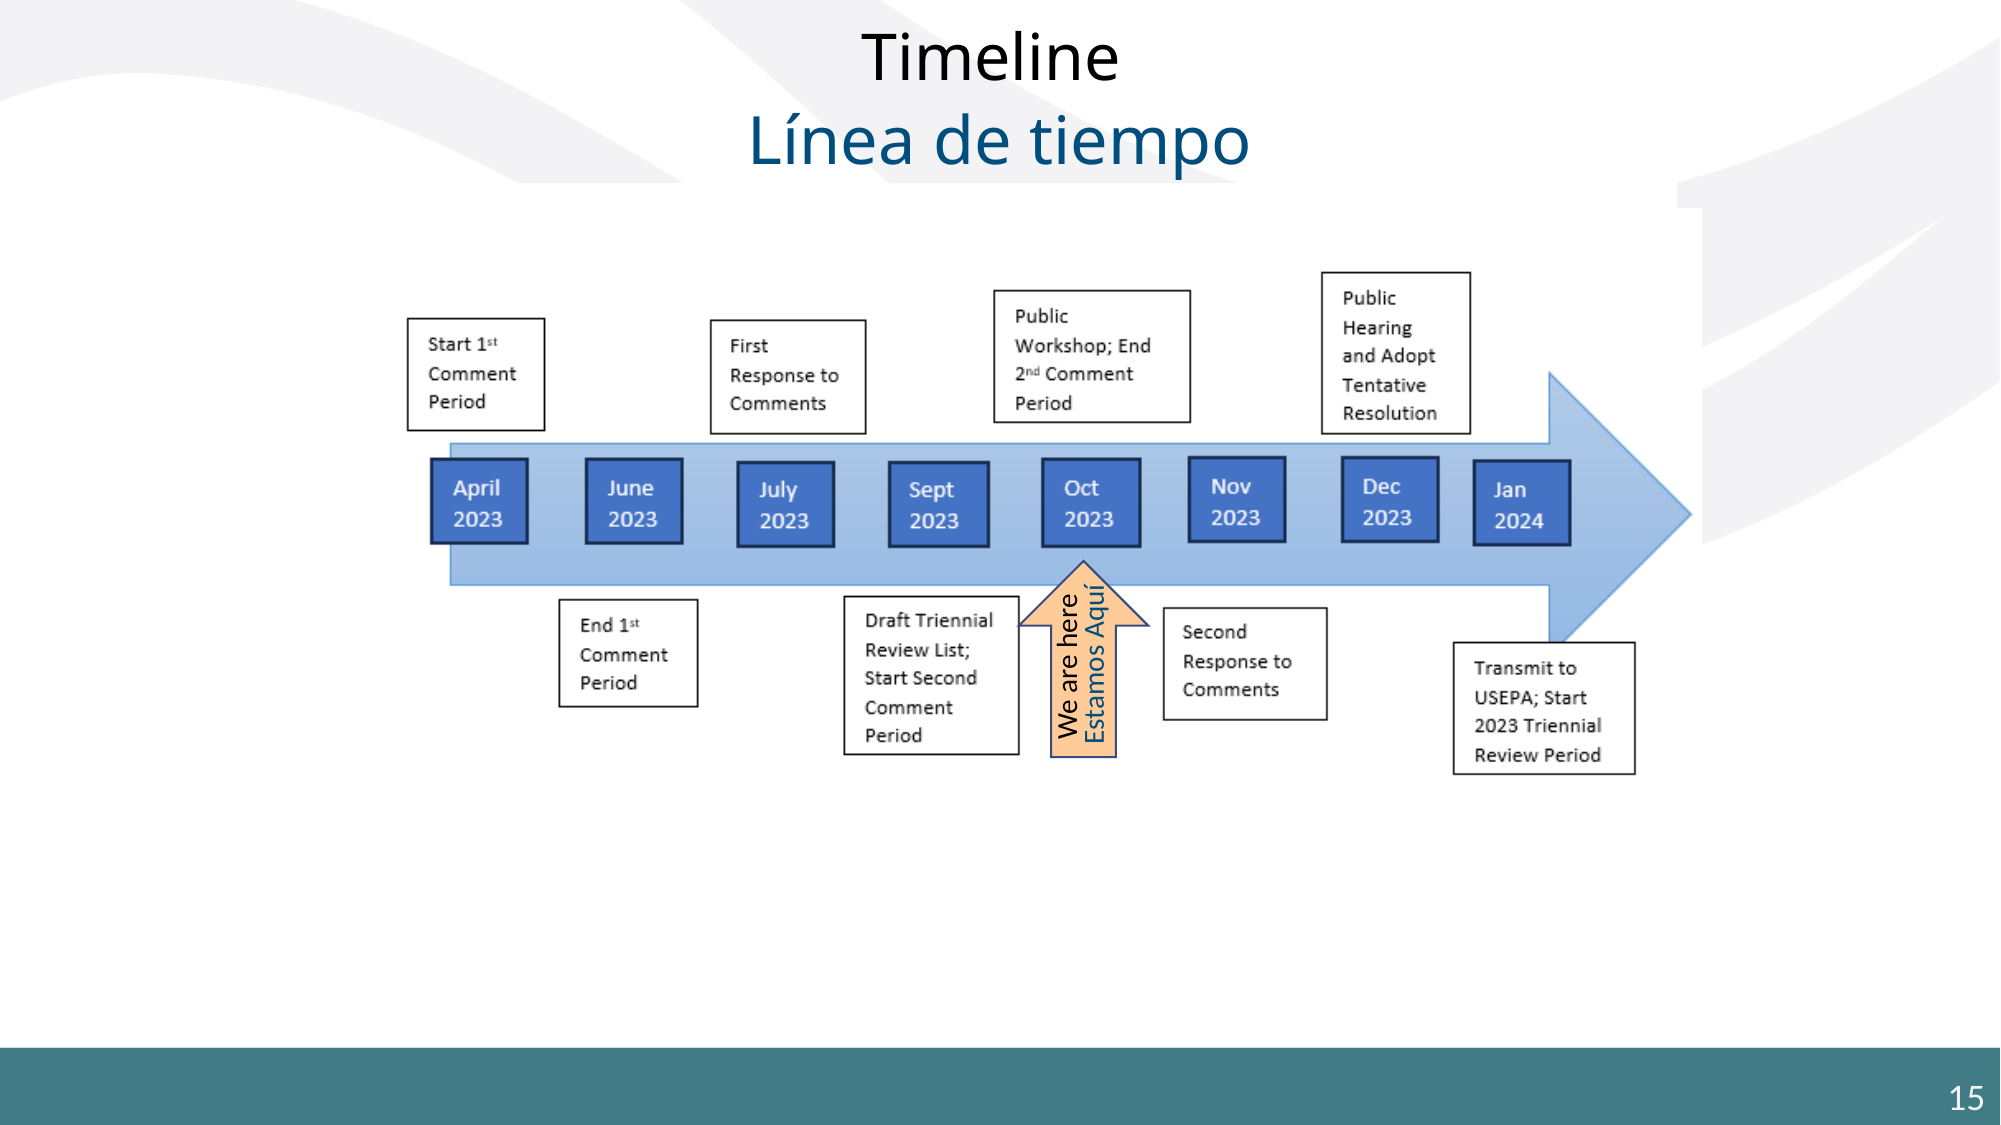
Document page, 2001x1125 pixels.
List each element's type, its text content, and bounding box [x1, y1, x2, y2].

text_box Línea de tiempo [726, 108, 1274, 179]
picture [0, 0, 2000, 1047]
title Timeline [846, 17, 1154, 103]
